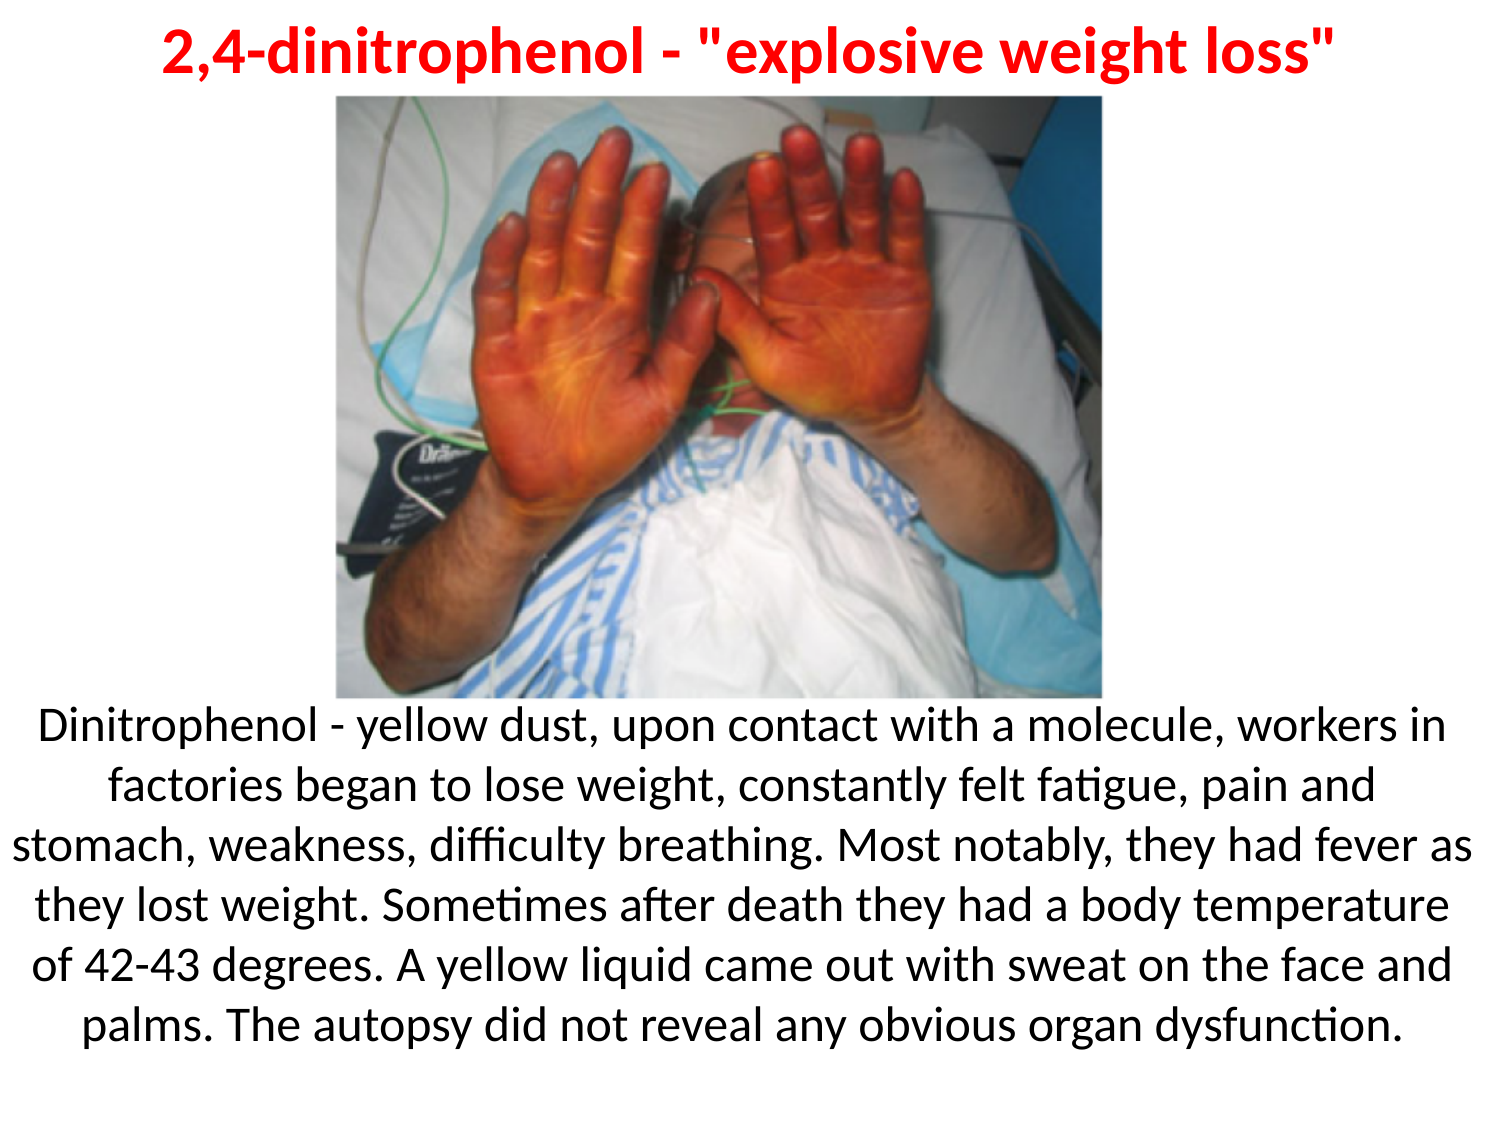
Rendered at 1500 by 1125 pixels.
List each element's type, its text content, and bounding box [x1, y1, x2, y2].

picture [332, 95, 1105, 703]
text_box 2,4-dinitrophenol - "explosive weight loss" [1, 0, 1500, 95]
text_box Dinitrophenol - yellow dust, upon contact with a molecule, workers in factories began to lose weight, constantly felt fatigue, pain and stomach, weakness, difficulty breathing. Most notably, they had fever as they lost weight. Sometimes after death they had a body temperature of 42-43 degrees. A yellow liquid came out with sweat on the face and palms. The autopsy did not reveal any obvious organ dysfunction. [0, 683, 1489, 1059]
